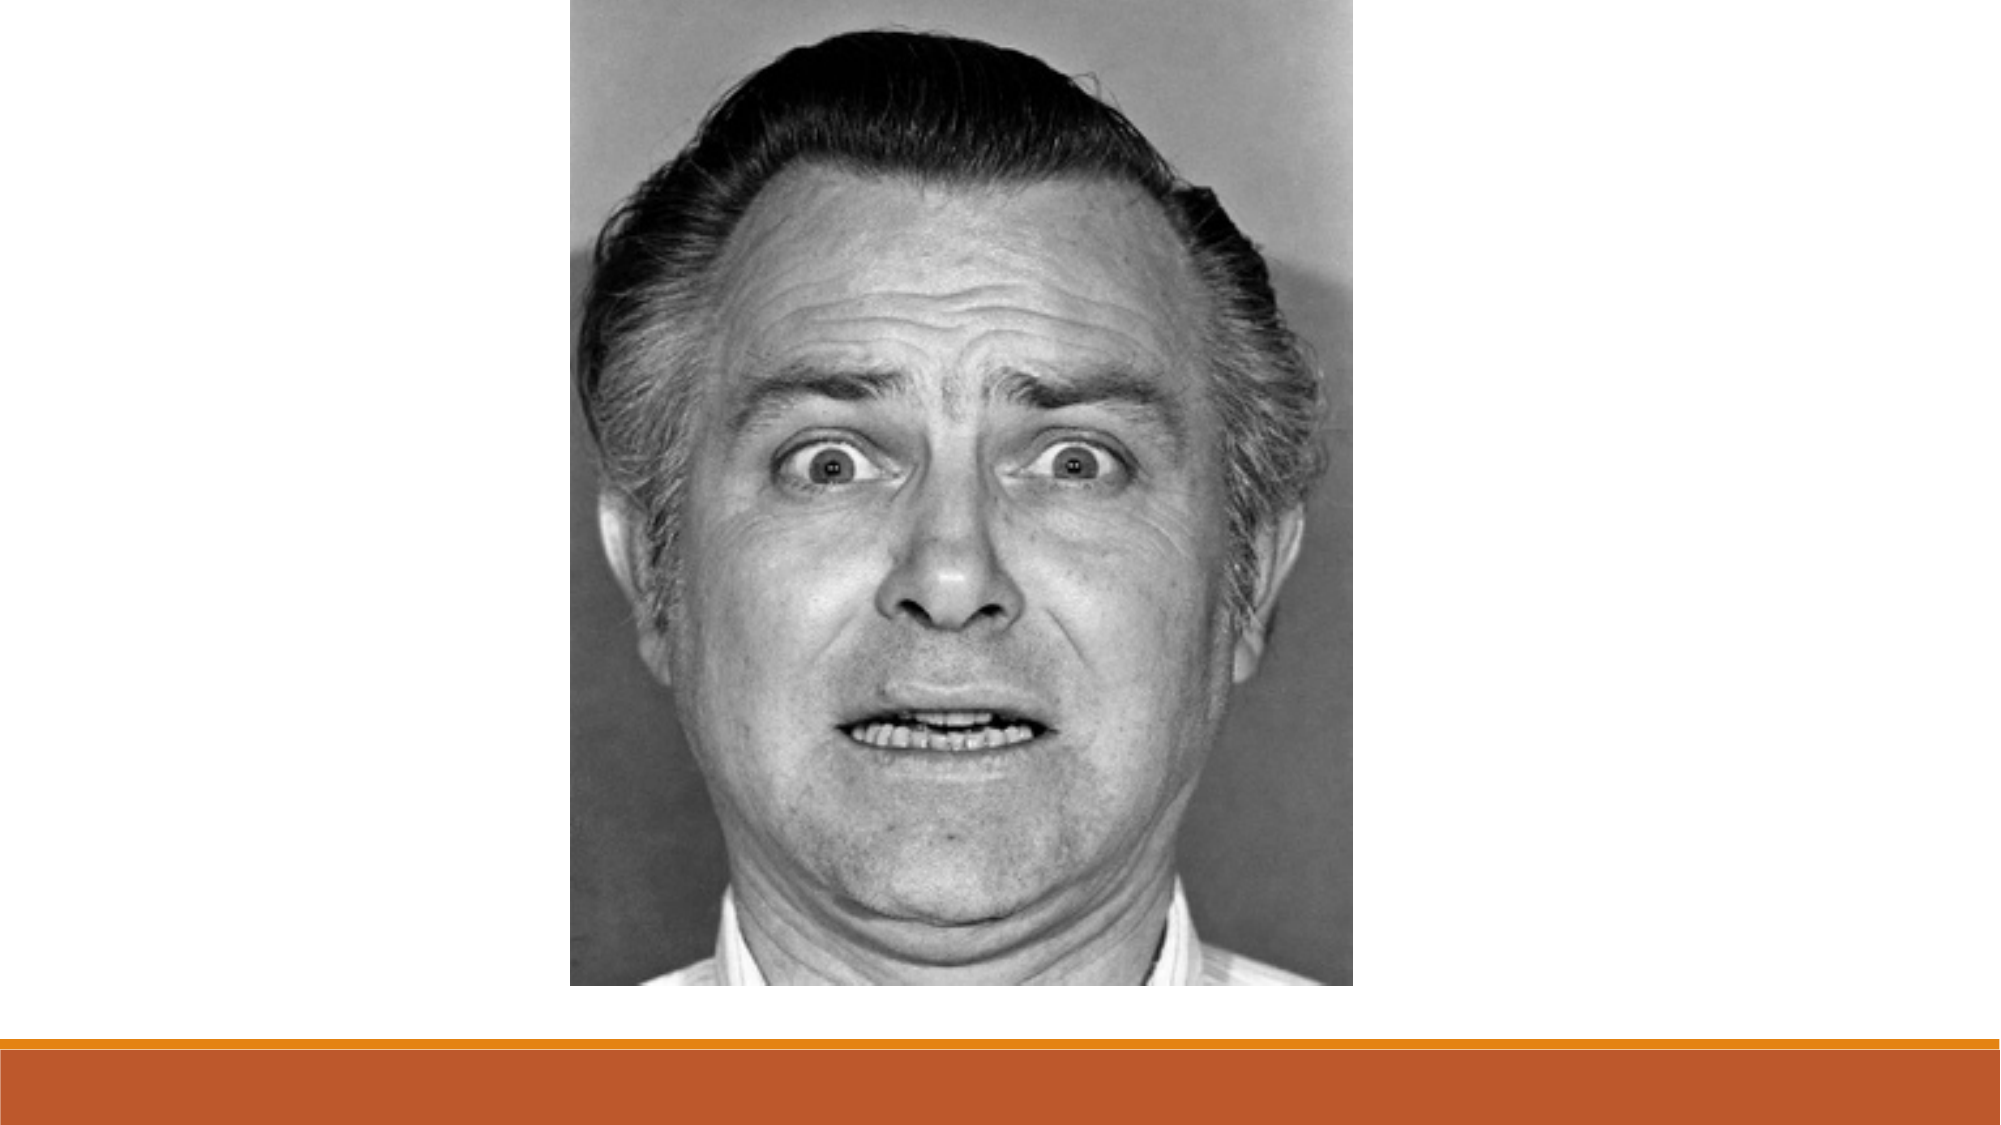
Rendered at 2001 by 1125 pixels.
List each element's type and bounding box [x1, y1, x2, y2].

picture [570, 0, 1354, 986]
